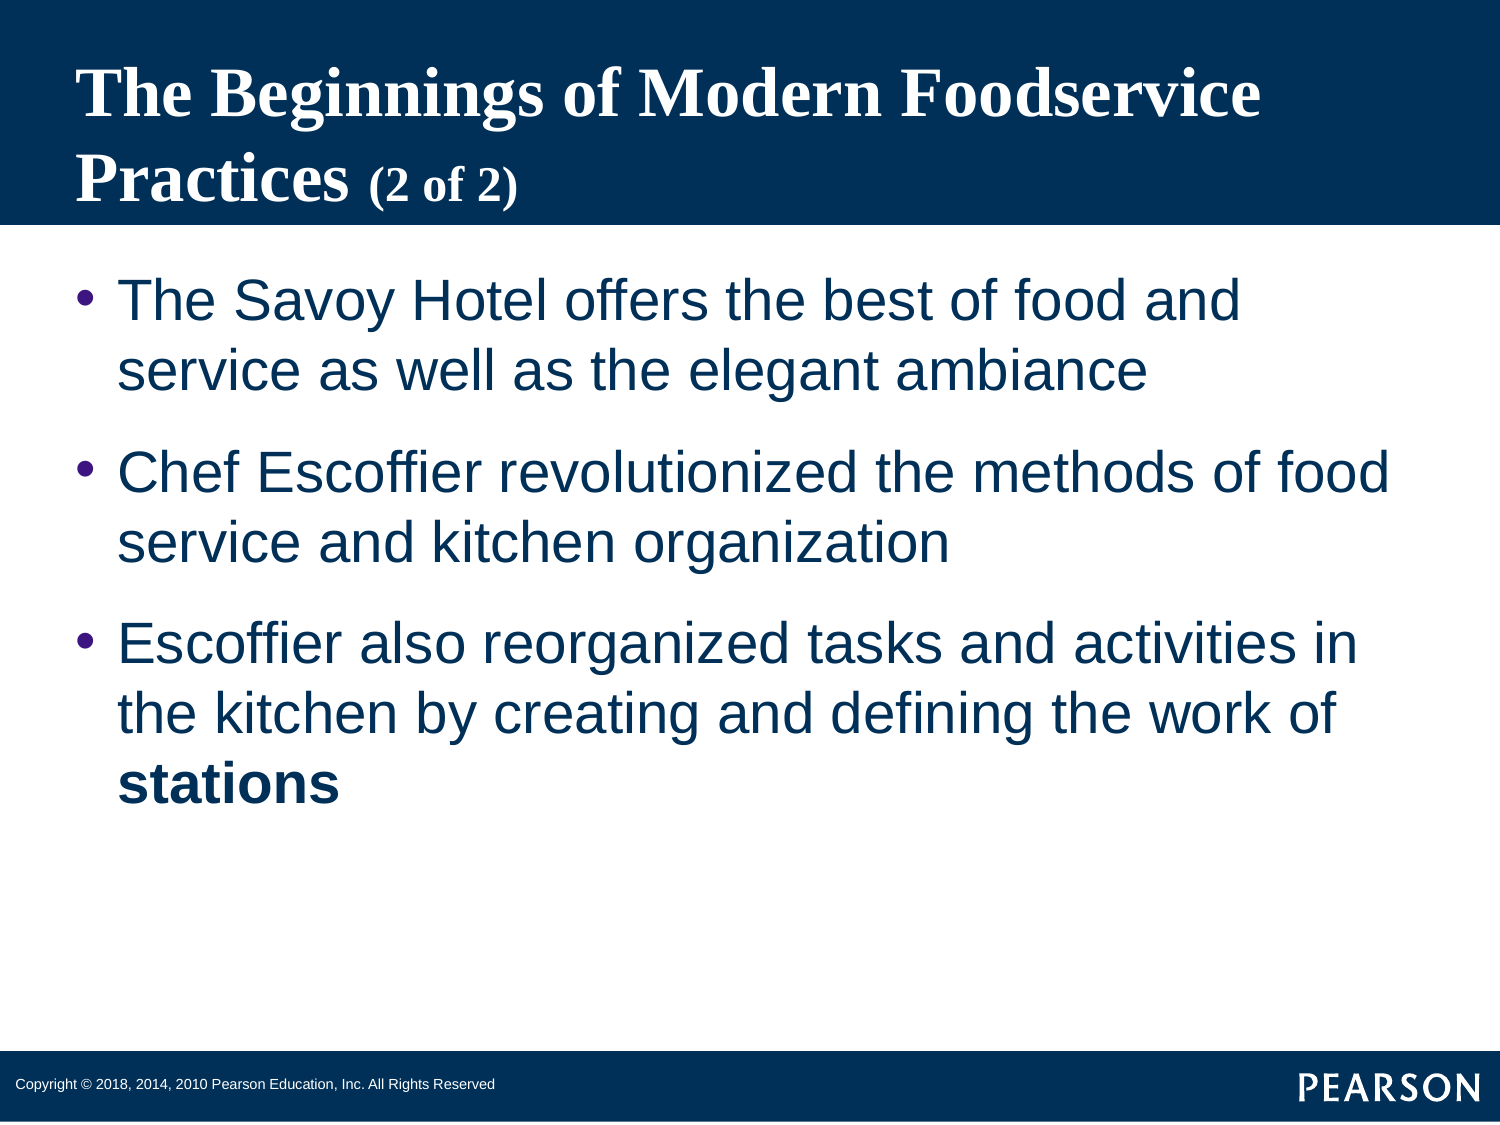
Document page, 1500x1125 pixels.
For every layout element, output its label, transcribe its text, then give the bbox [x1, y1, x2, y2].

list The Savoy Hotel offers the best of food and service as well as the elegant ambiance Chef Escoffier revolutionized the methods of food service and kitchen organization Escoffier also reorganized tasks and activities in the kitchen by creating and defining the work of stations [75, 262, 1425, 1005]
title The Beginnings of Modern Foodservice Practices (2 of 2) [75, 35, 1425, 216]
